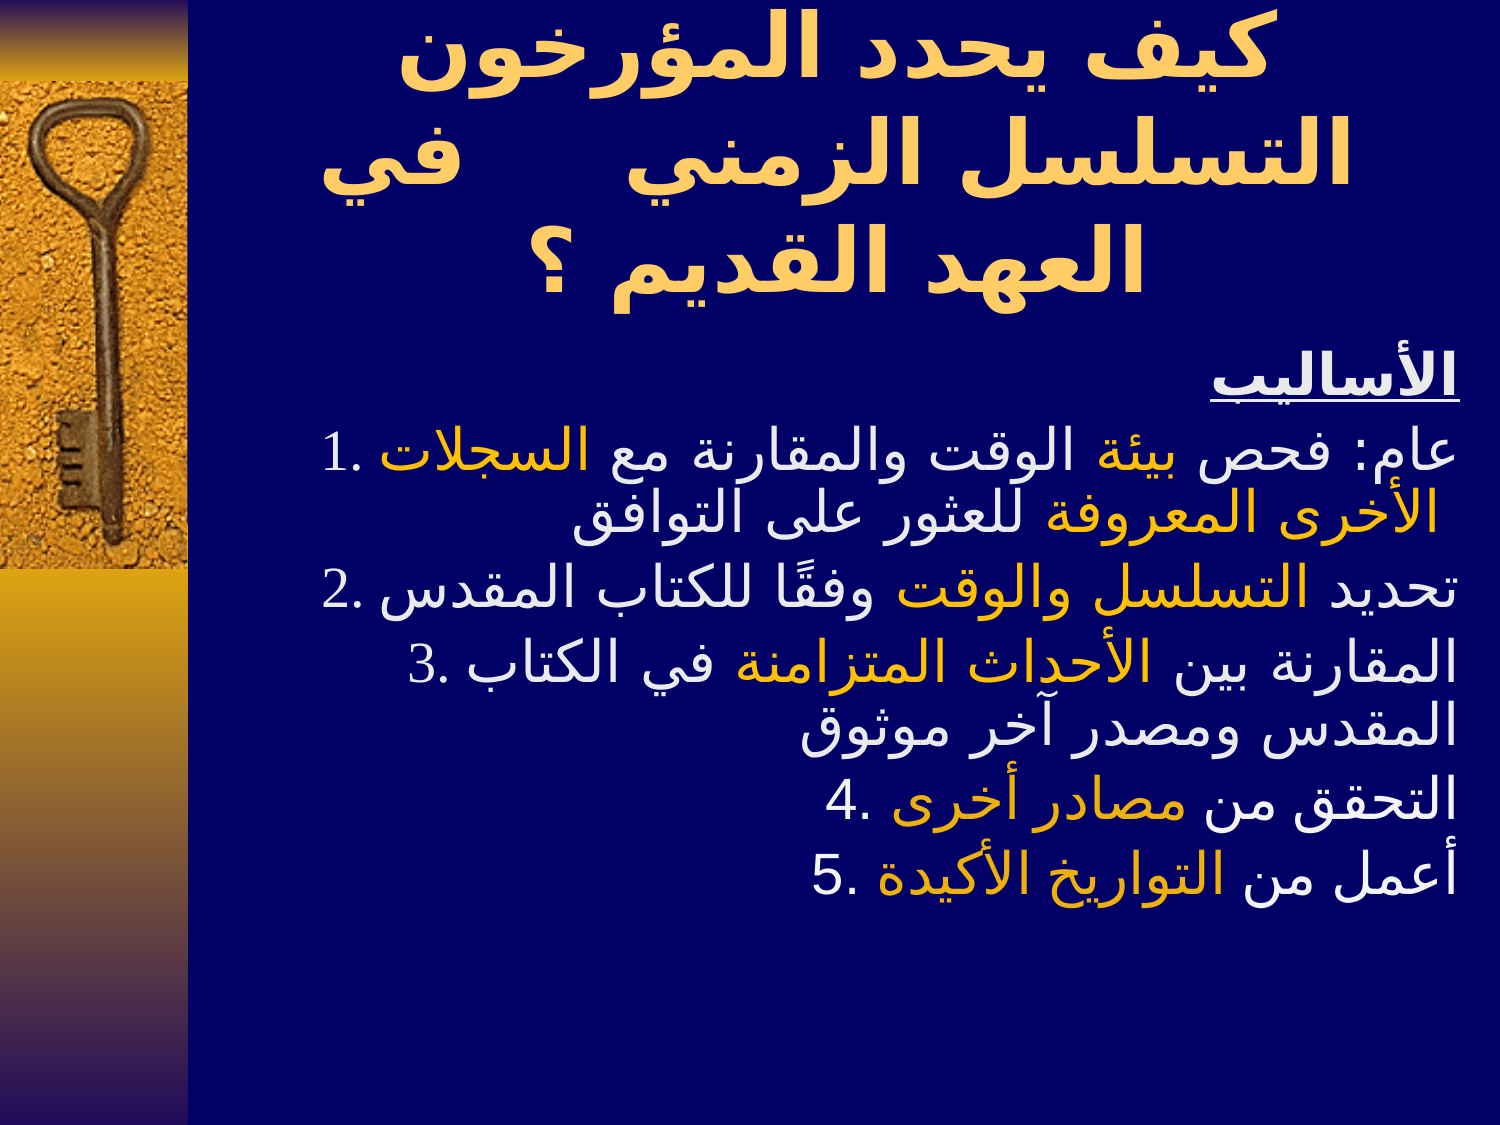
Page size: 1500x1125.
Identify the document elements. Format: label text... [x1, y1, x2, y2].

list الأساليب 1. عام: فحص بيئة الوقت والمقارنة مع السجلات الأخرى المعروفة للعثور على التوافق 2. تحديد التسلسل والوقت وفقًا للكتاب المقدس 3. المقارنة بين الأحداث المتزامنة في الكتاب المقدس ومصدر آخر موثوق 4. التحقق من مصادر أخرى 5. أعمل من التواريخ الأكيدة [200, 337, 1475, 1075]
title كيف يحدد المؤرخون التسلسل الزمني في العهد القديم ؟ [200, 50, 1475, 248]
picture [0, 81, 188, 569]
